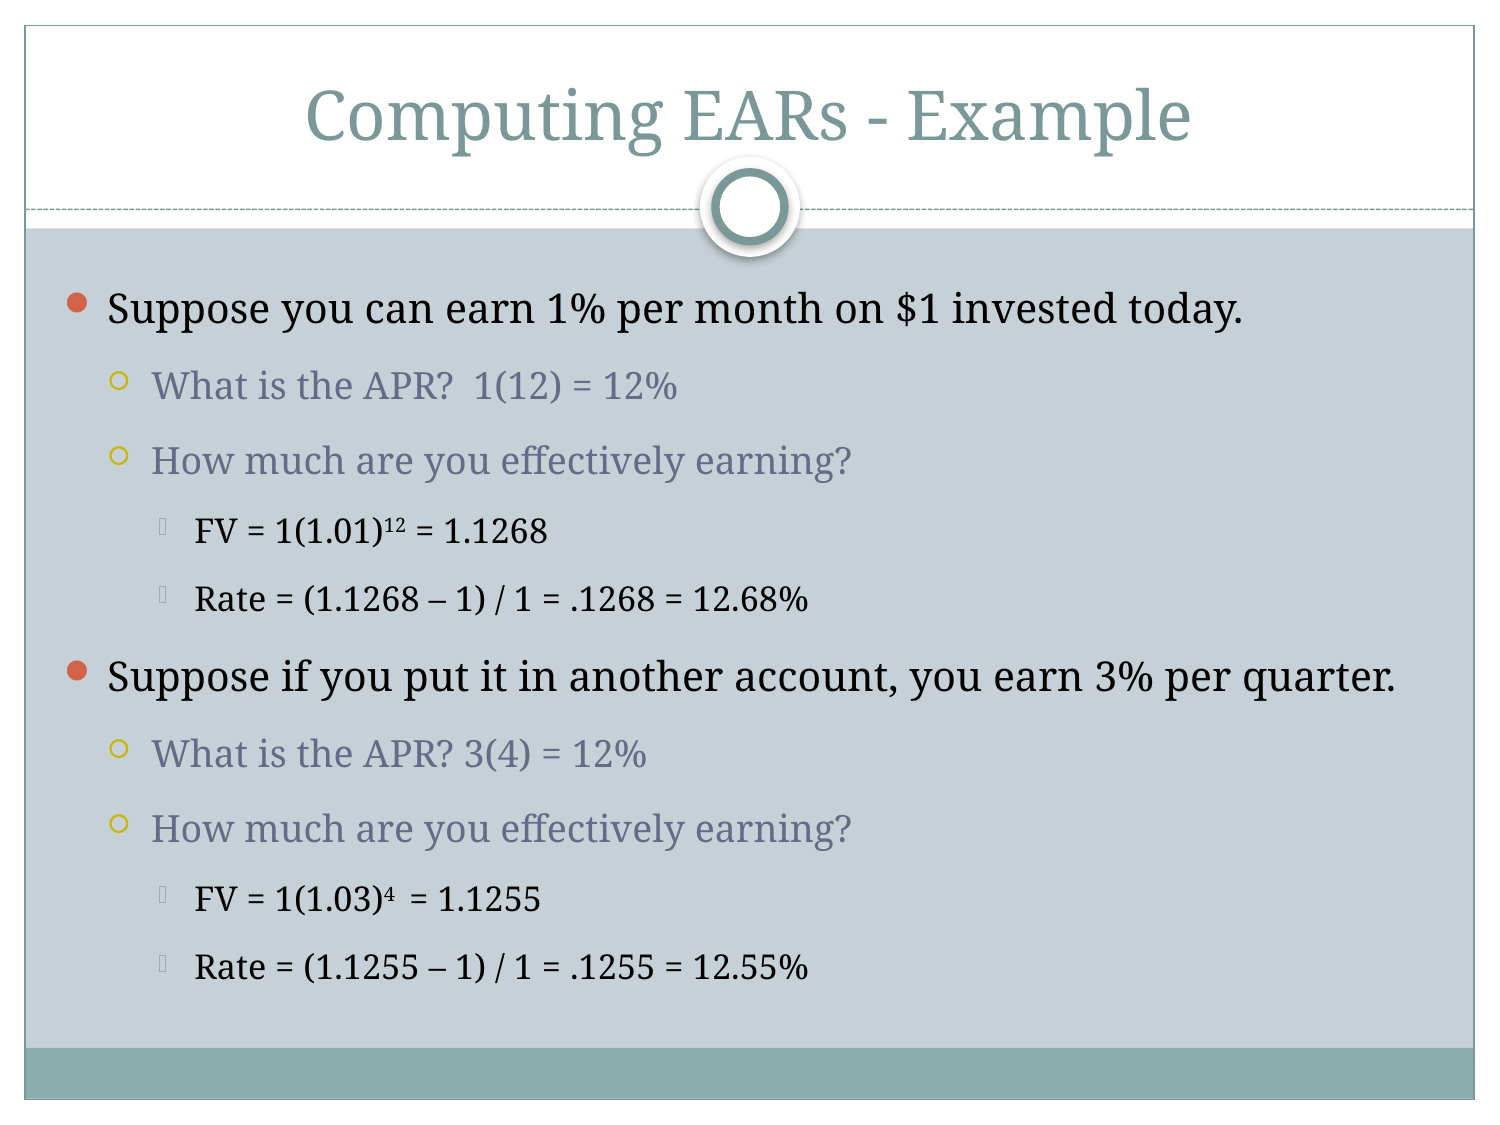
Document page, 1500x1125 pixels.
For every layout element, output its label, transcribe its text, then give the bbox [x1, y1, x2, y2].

title Computing EARs - Example [49, 37, 1450, 162]
list Suppose you can earn 1% per month on $1 invested today. What is the APR? 1(12) = 12% How much are you effectively earning? FV = 1(1.01)12 = 1.1268 Rate = (1.1268 – 1) / 1 = .1268 = 12.68% Suppose if you put it in another account, you earn 3% per quarter. What is the APR? 3(4) = 12% How much are you effectively earning? FV = 1(1.03)4 = 1.1255 Rate = (1.1255 – 1) / 1 = .1255 = 12.55% [49, 250, 1445, 1001]
